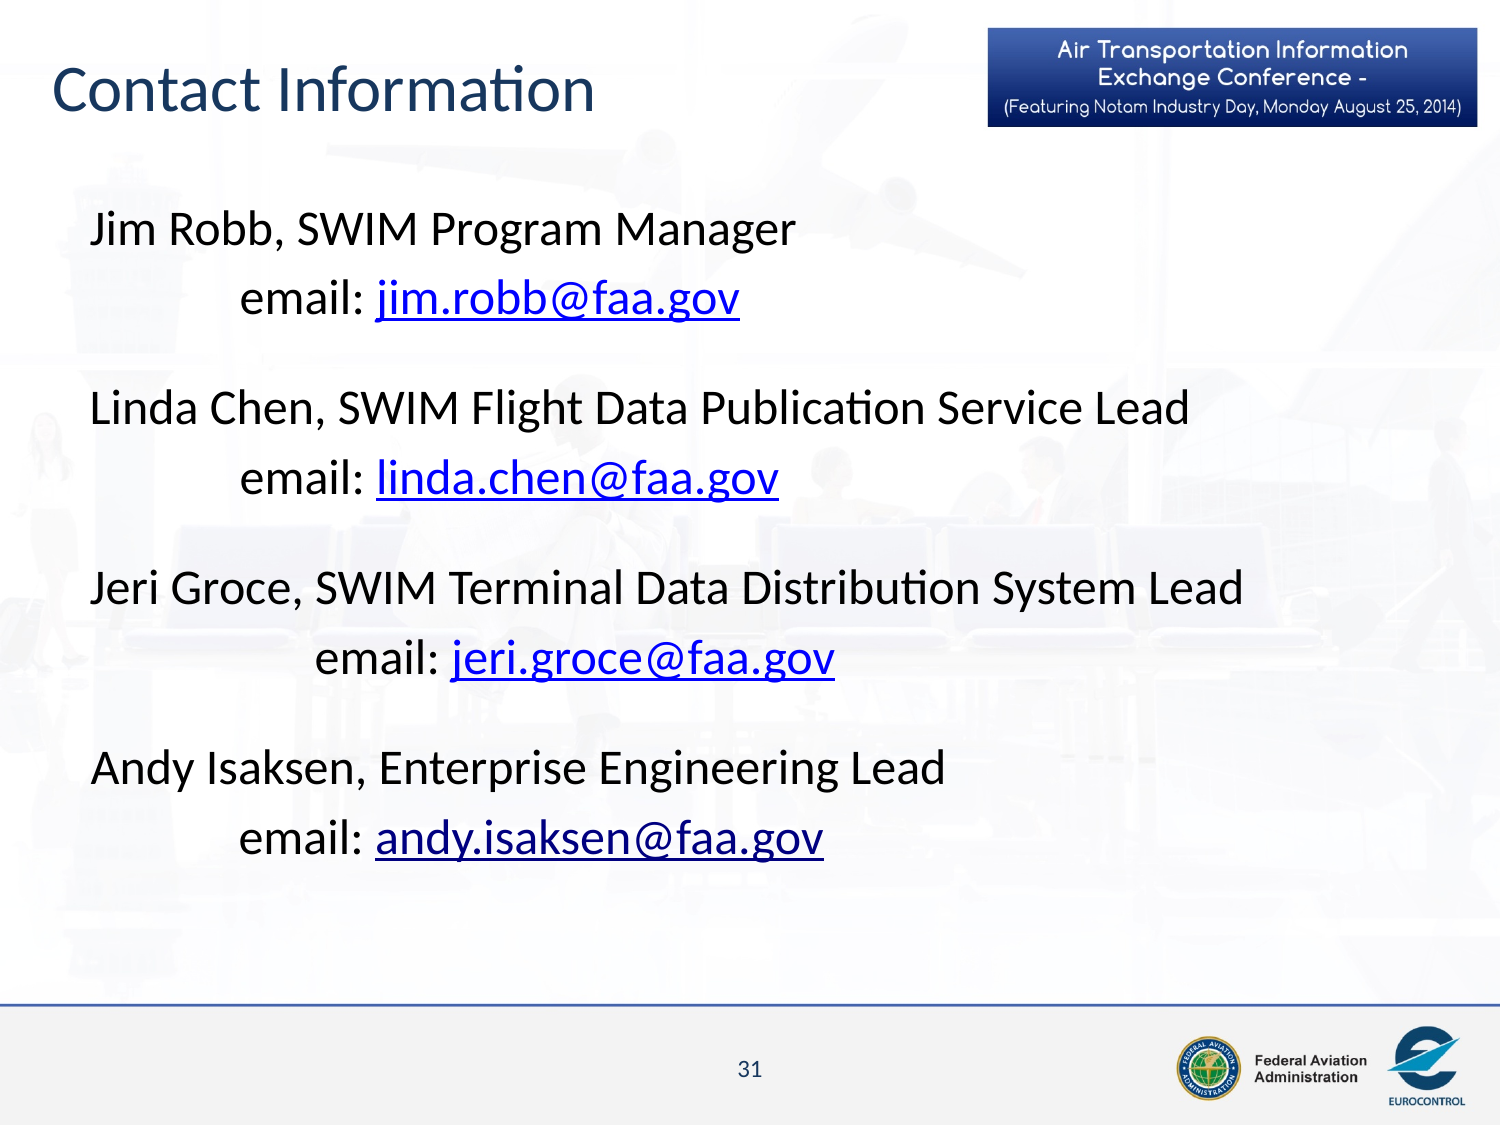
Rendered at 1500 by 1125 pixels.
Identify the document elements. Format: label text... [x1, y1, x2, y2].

picture [0, 0, 1500, 1125]
text_box 31 [575, 1037, 925, 1098]
text_box Jim Robb, SWIM Program Manager email: jim.robb@faa.gov Linda Chen, SWIM Flight Data Publication Service Lead email: linda.chen@faa.gov Jeri Groce, SWIM Terminal Data Distribution System Lead email: jeri.groce@faa.gov Andy Isaksen, Enterprise Engineering Lead email: andy.isaksen@faa.gov [74, 187, 1425, 994]
text_box Contact Information [37, 37, 788, 133]
